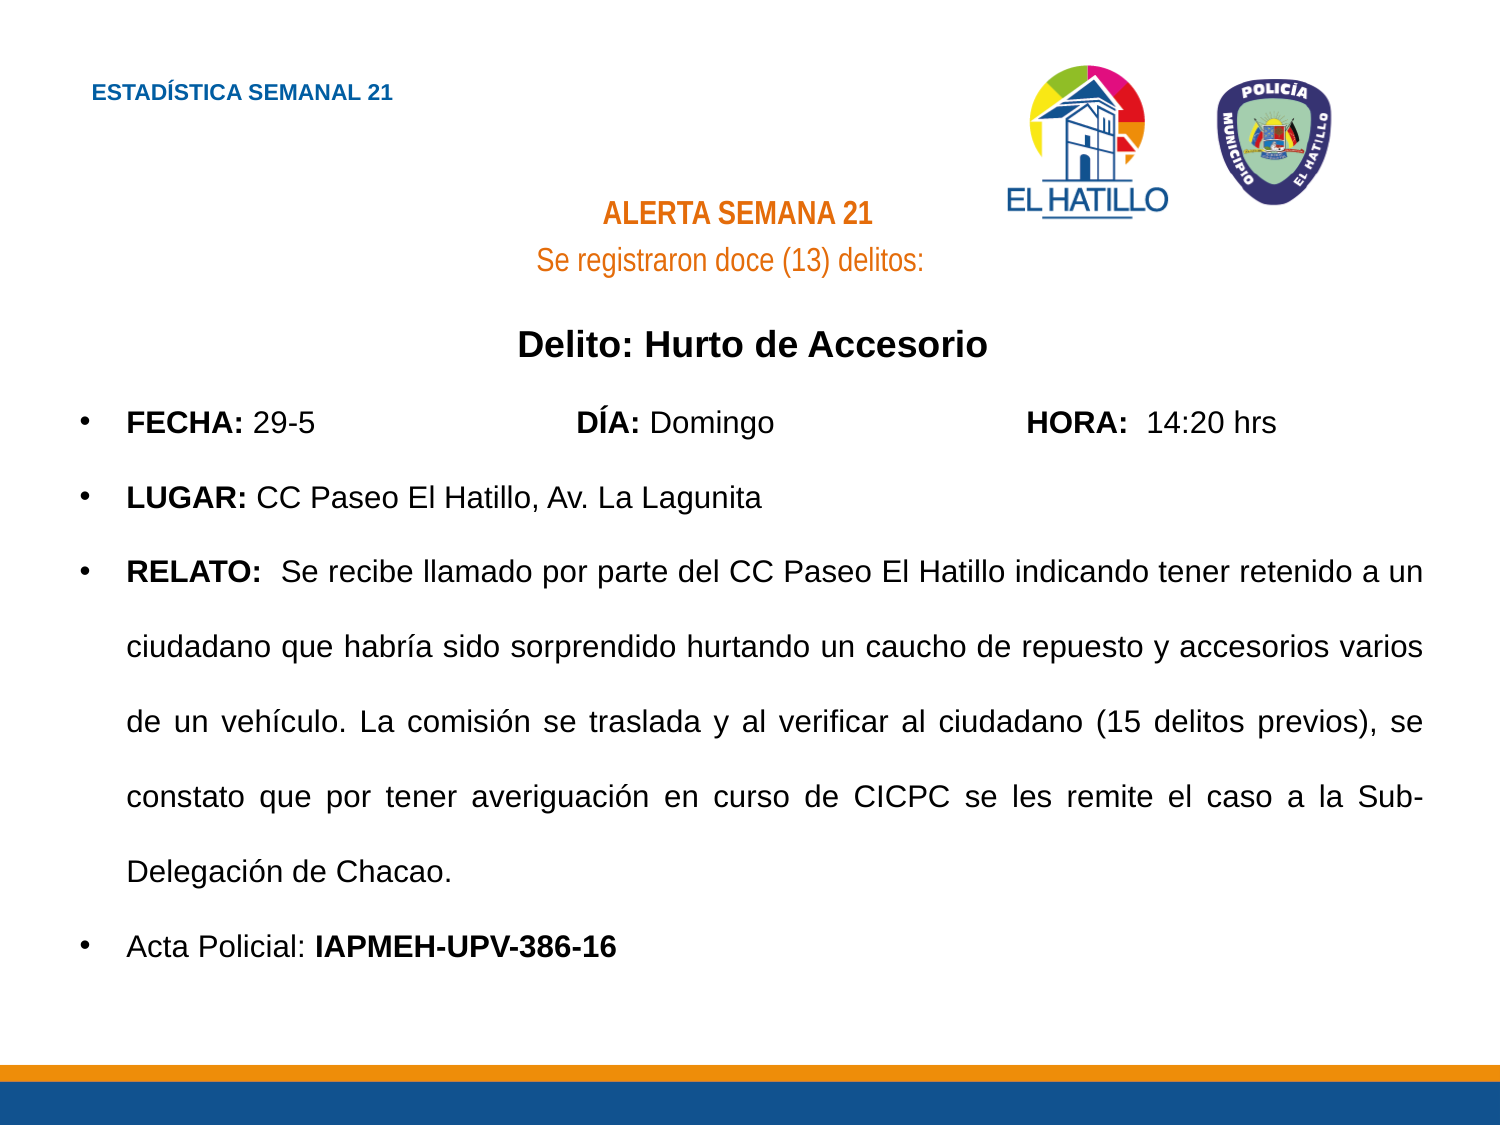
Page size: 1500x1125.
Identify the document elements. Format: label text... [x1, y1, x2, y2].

text_box ALERTA SEMANA 21 Se registraron doce (13) delitos: [64, 184, 1412, 291]
text_box Delito: Hurto de Accesorio FECHA: 29-5 DÍA: Domingo HORA: 14:20 hrs LUGAR: CC Paseo El Hatillo, Av. La Lagunita RELATO: Se recibe llamado por parte del CC Paseo El Hatillo indicando tener retenido a un ciudadano que habría sido sorprendido hurtando un caucho de repuesto y accesorios varios de un vehículo. La comisión se traslada y al verificar al ciudadano (15 delitos previos), se constato que por tener averiguación en curso de CICPC se les remite el caso a la Sub-Delegación de Chacao. Acta Policial: IAPMEH-UPV-386-16 [64, 267, 1441, 971]
picture [0, 0, 1500, 1125]
text_box ESTADÍSTICA SEMANAL 21 [76, 69, 869, 114]
